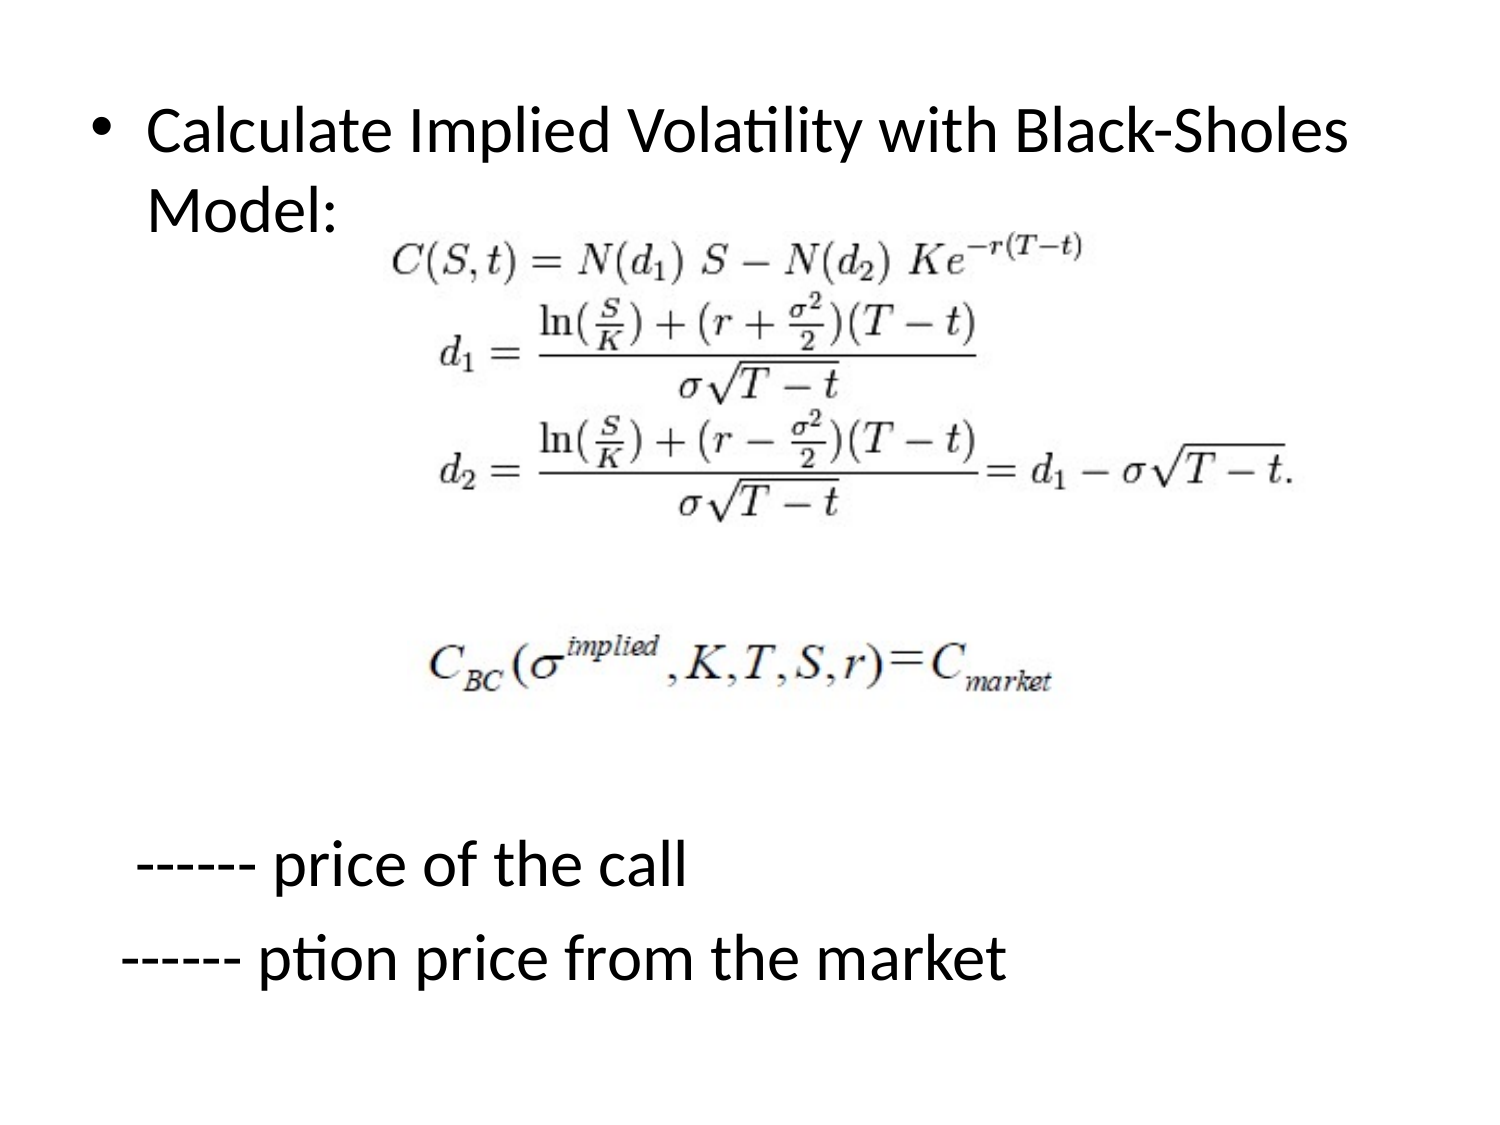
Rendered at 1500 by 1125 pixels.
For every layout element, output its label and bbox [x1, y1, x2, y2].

picture [383, 231, 1314, 528]
picture [407, 607, 1082, 727]
